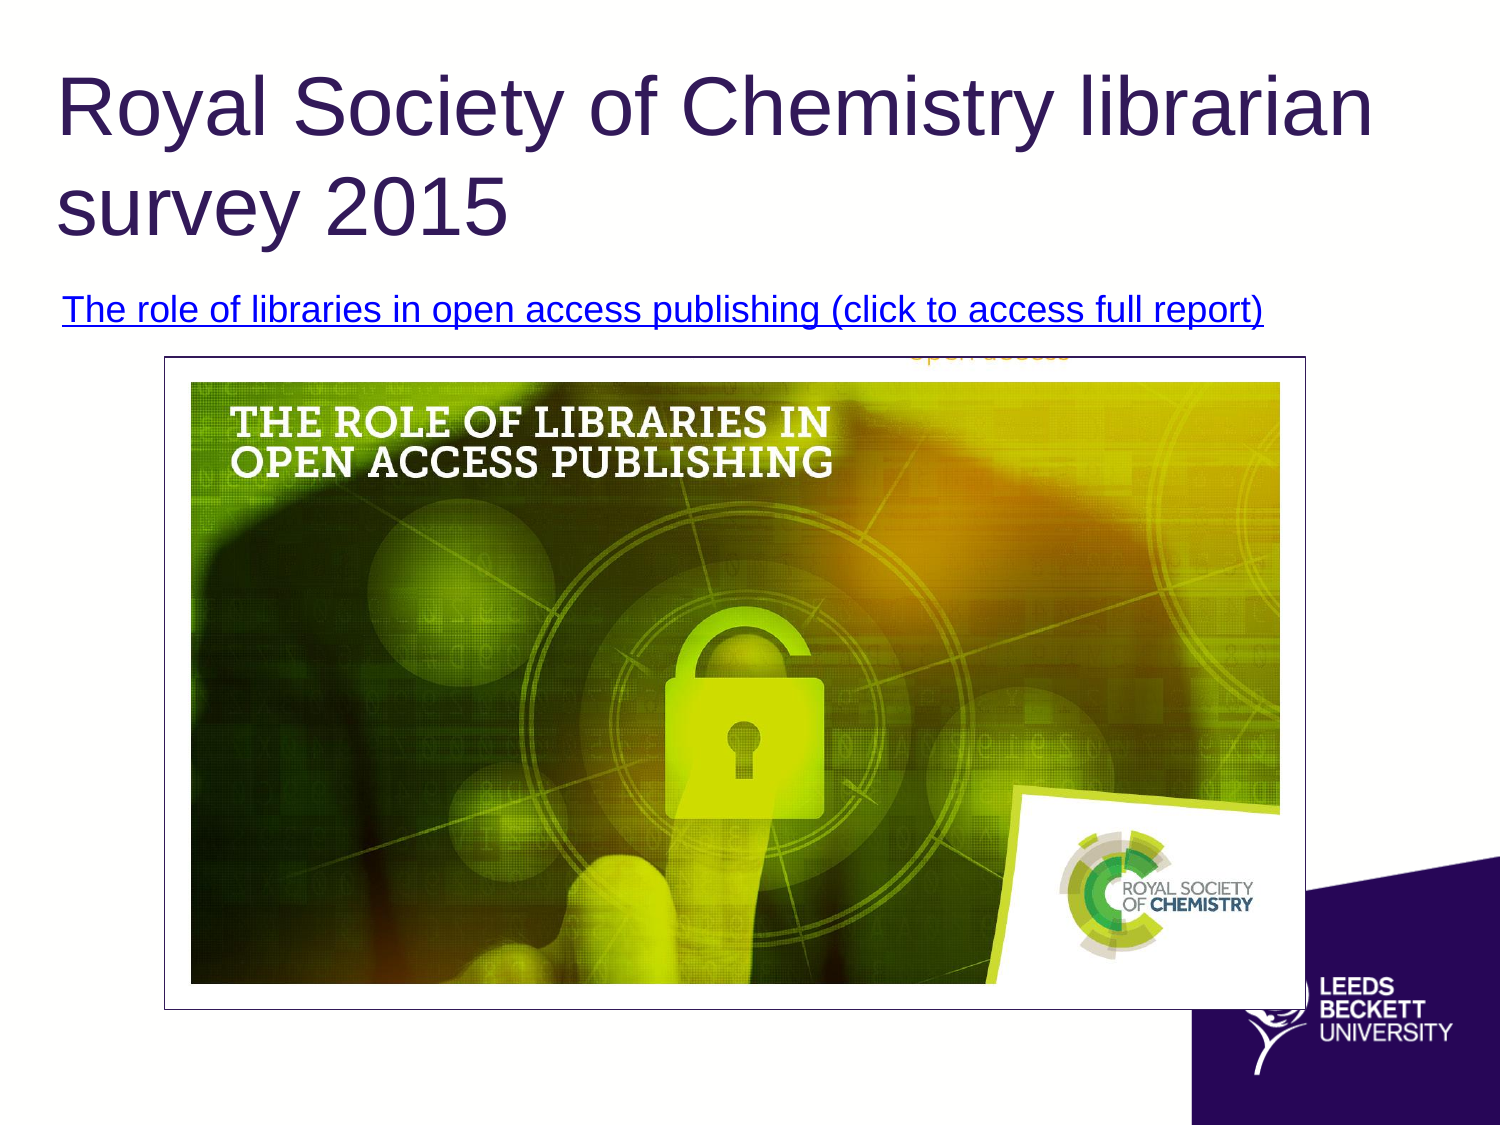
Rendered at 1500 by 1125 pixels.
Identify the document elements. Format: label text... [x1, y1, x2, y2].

text_box Royal Society of Chemistry librarian survey 2015 [41, 45, 1415, 233]
text_box The role of libraries in open access publishing (click to access full report) [47, 277, 1337, 349]
picture [0, 0, 1500, 1125]
